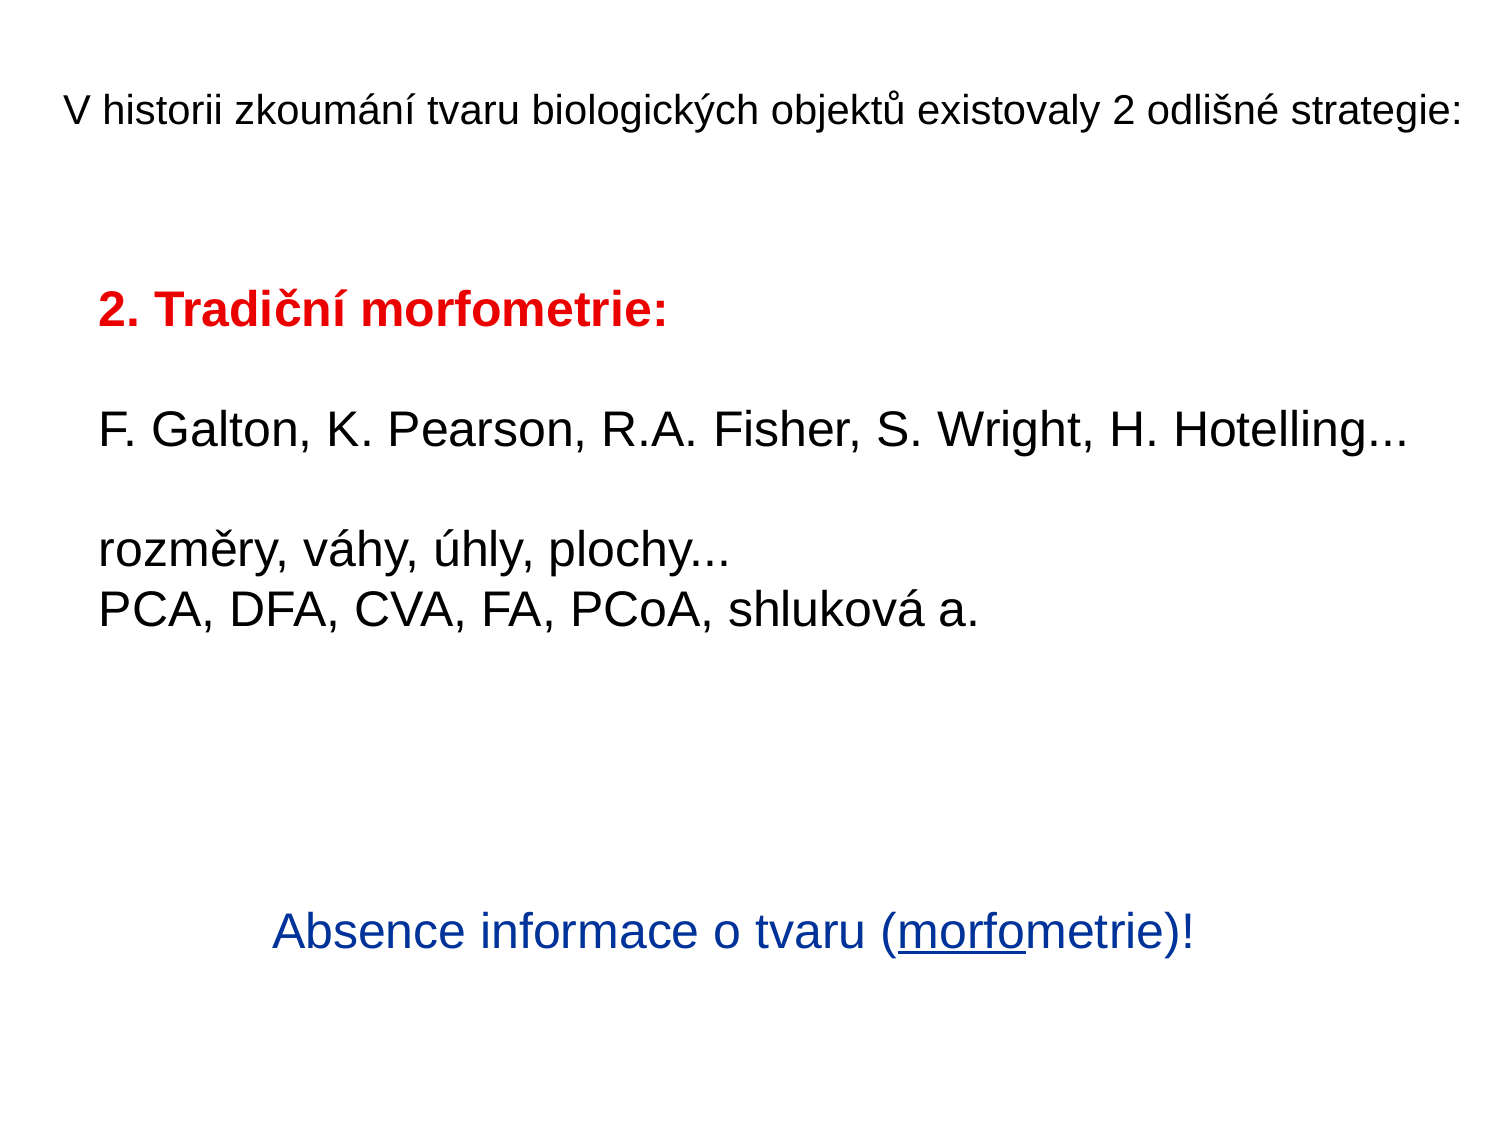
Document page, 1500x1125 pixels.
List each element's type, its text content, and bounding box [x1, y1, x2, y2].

text_box Absence informace o tvaru (morfometrie)! [257, 891, 1211, 966]
text_box 2. Tradiční morfometrie: F. Galton, K. Pearson, R.A. Fisher, S. Wright, H. Hotelling... rozměry, váhy, úhly, plochy... PCA, DFA, CVA, FA, PCoA, shluková a. [84, 269, 1426, 645]
text_box V historii zkoumání tvaru biologických objektů existovaly 2 odlišné strategie: [48, 75, 1479, 140]
